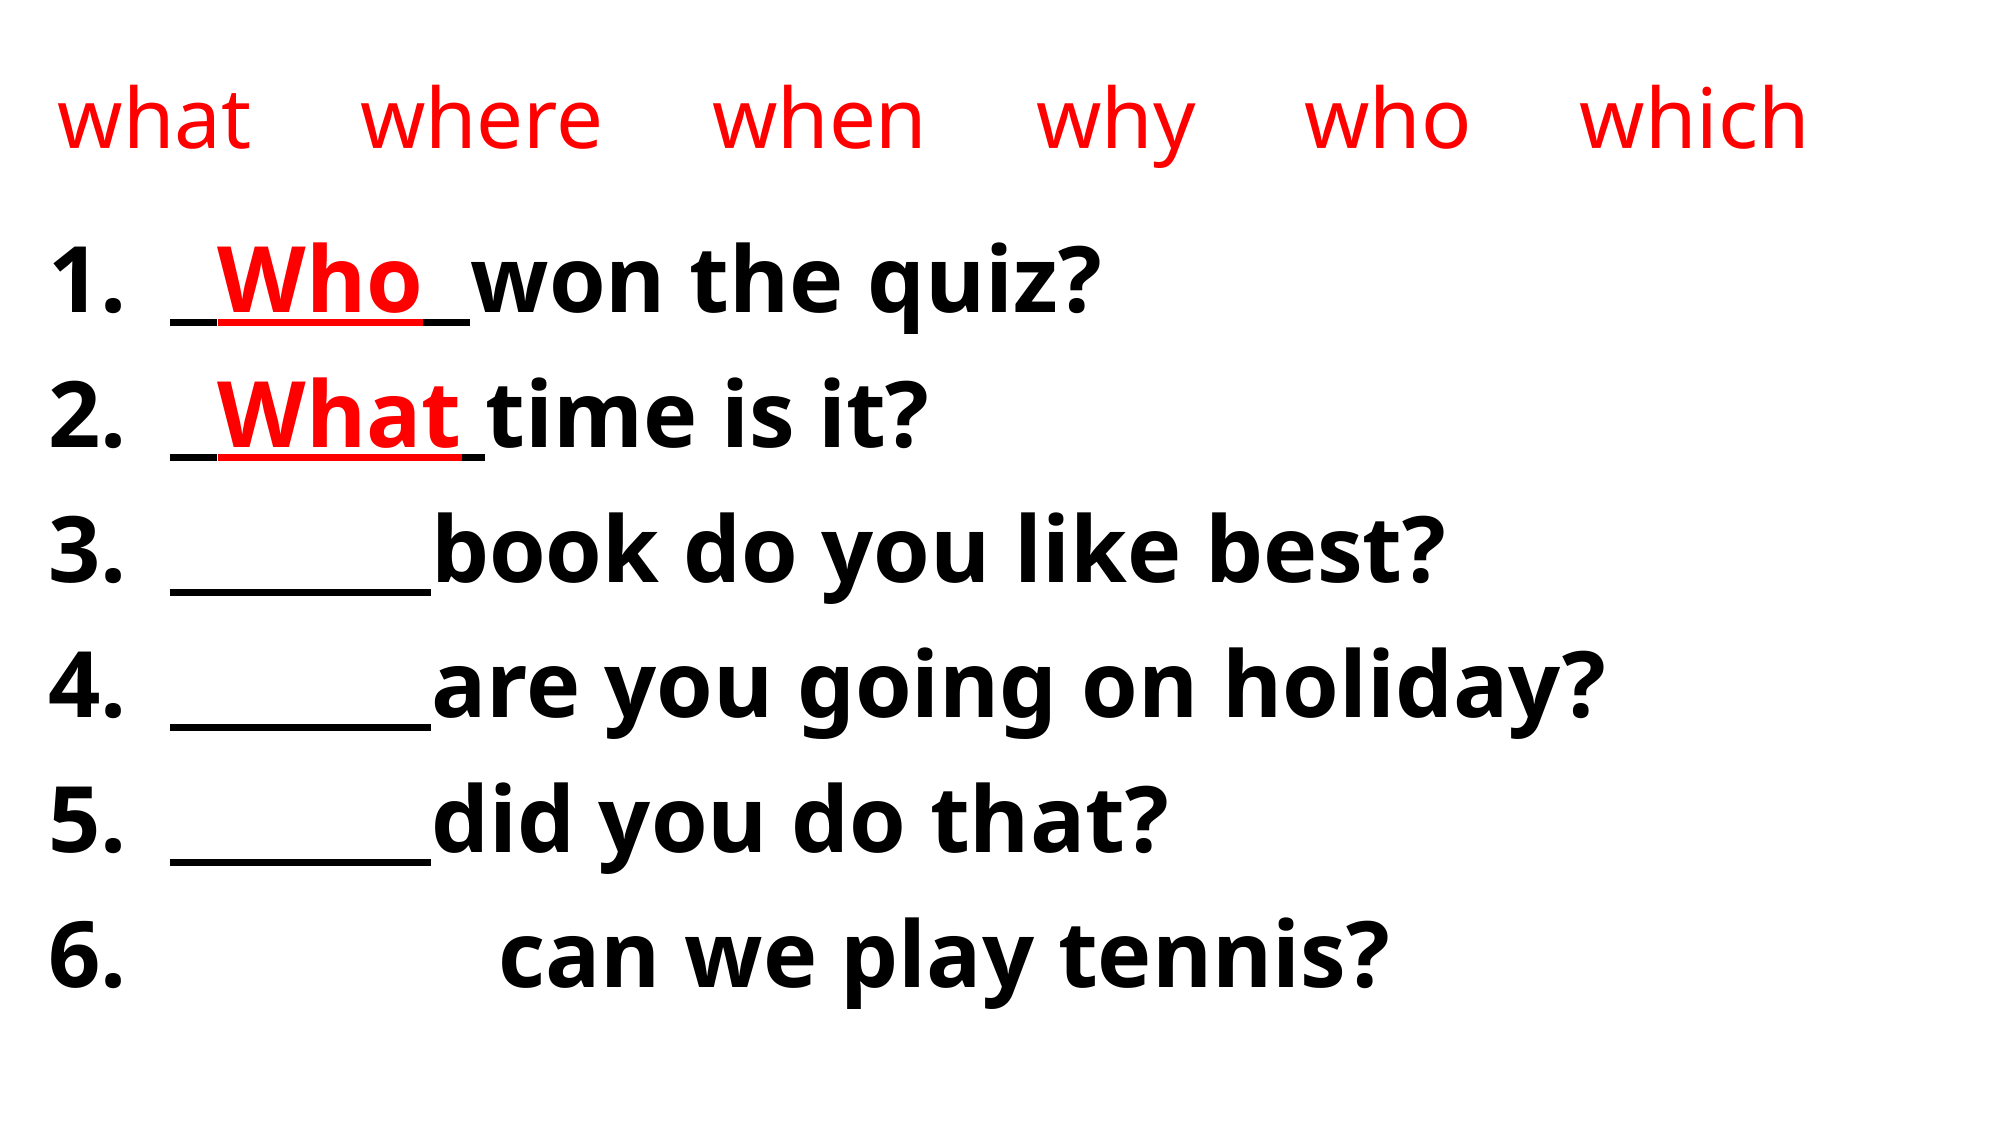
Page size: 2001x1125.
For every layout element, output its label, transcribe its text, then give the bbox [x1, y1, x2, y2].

text_box what where when why who which [33, 58, 1965, 174]
text_box Who won the quiz? What time is it? book do you like best? are you going on holiday? did you do that? 6. can we play tennis? [33, 213, 1930, 1058]
